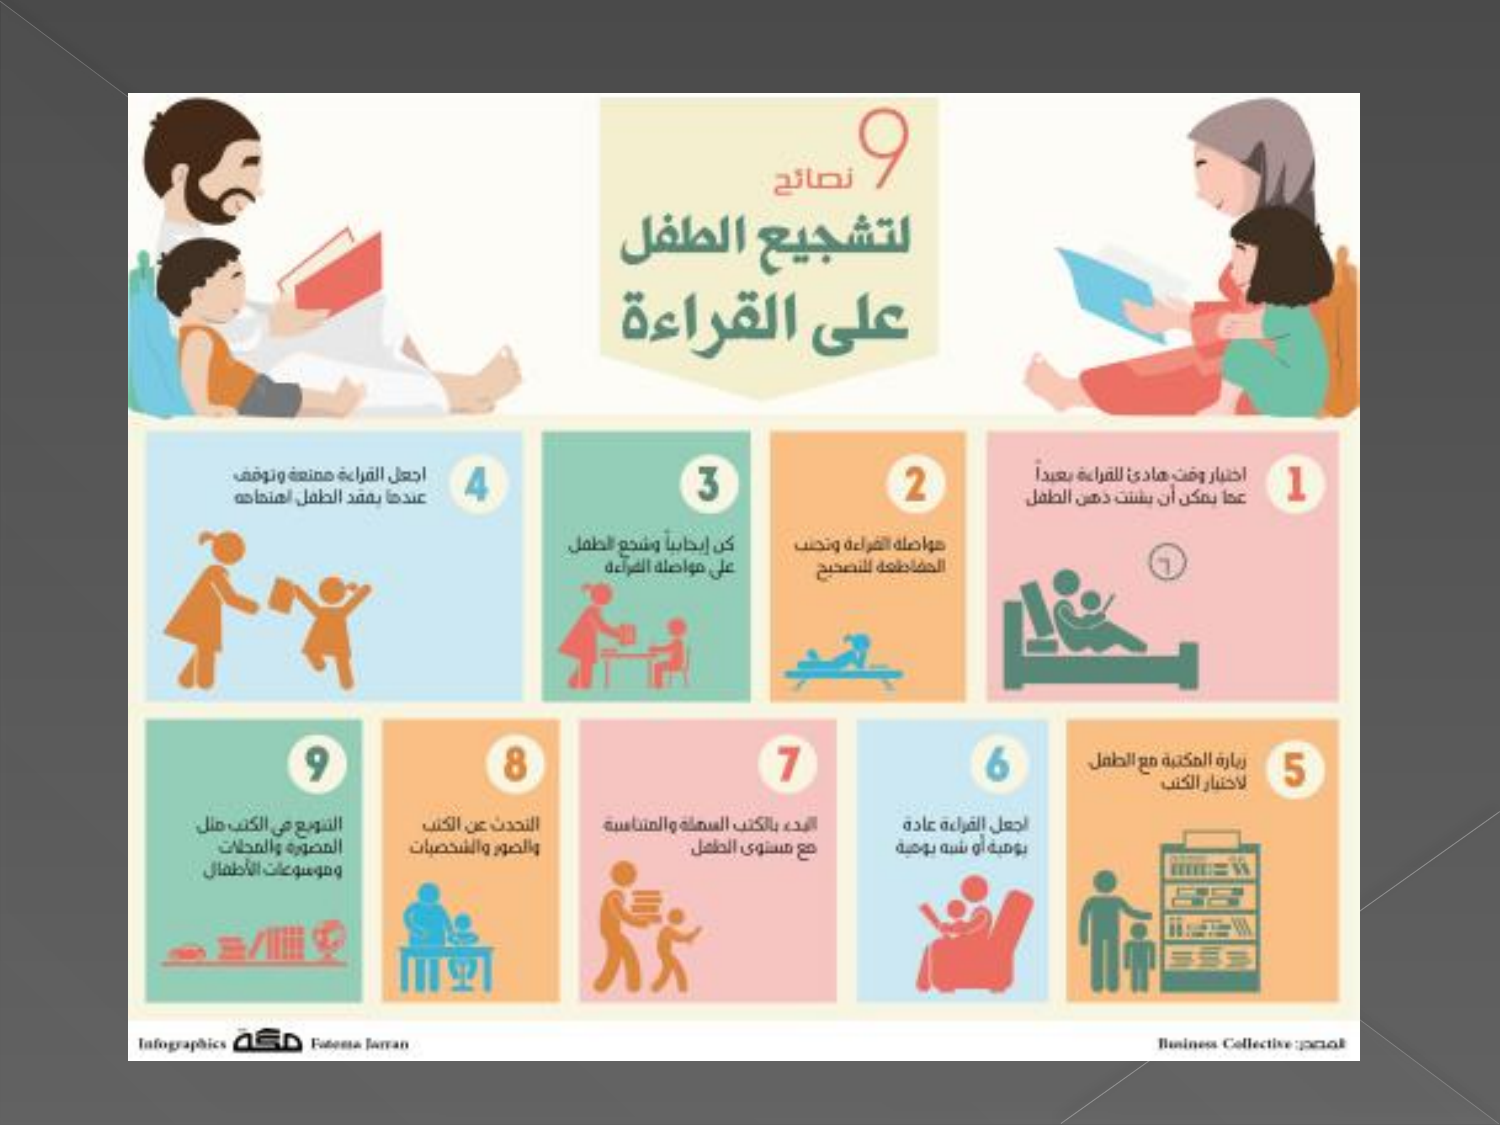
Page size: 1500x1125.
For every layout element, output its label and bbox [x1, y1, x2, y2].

list [128, 93, 1360, 1062]
